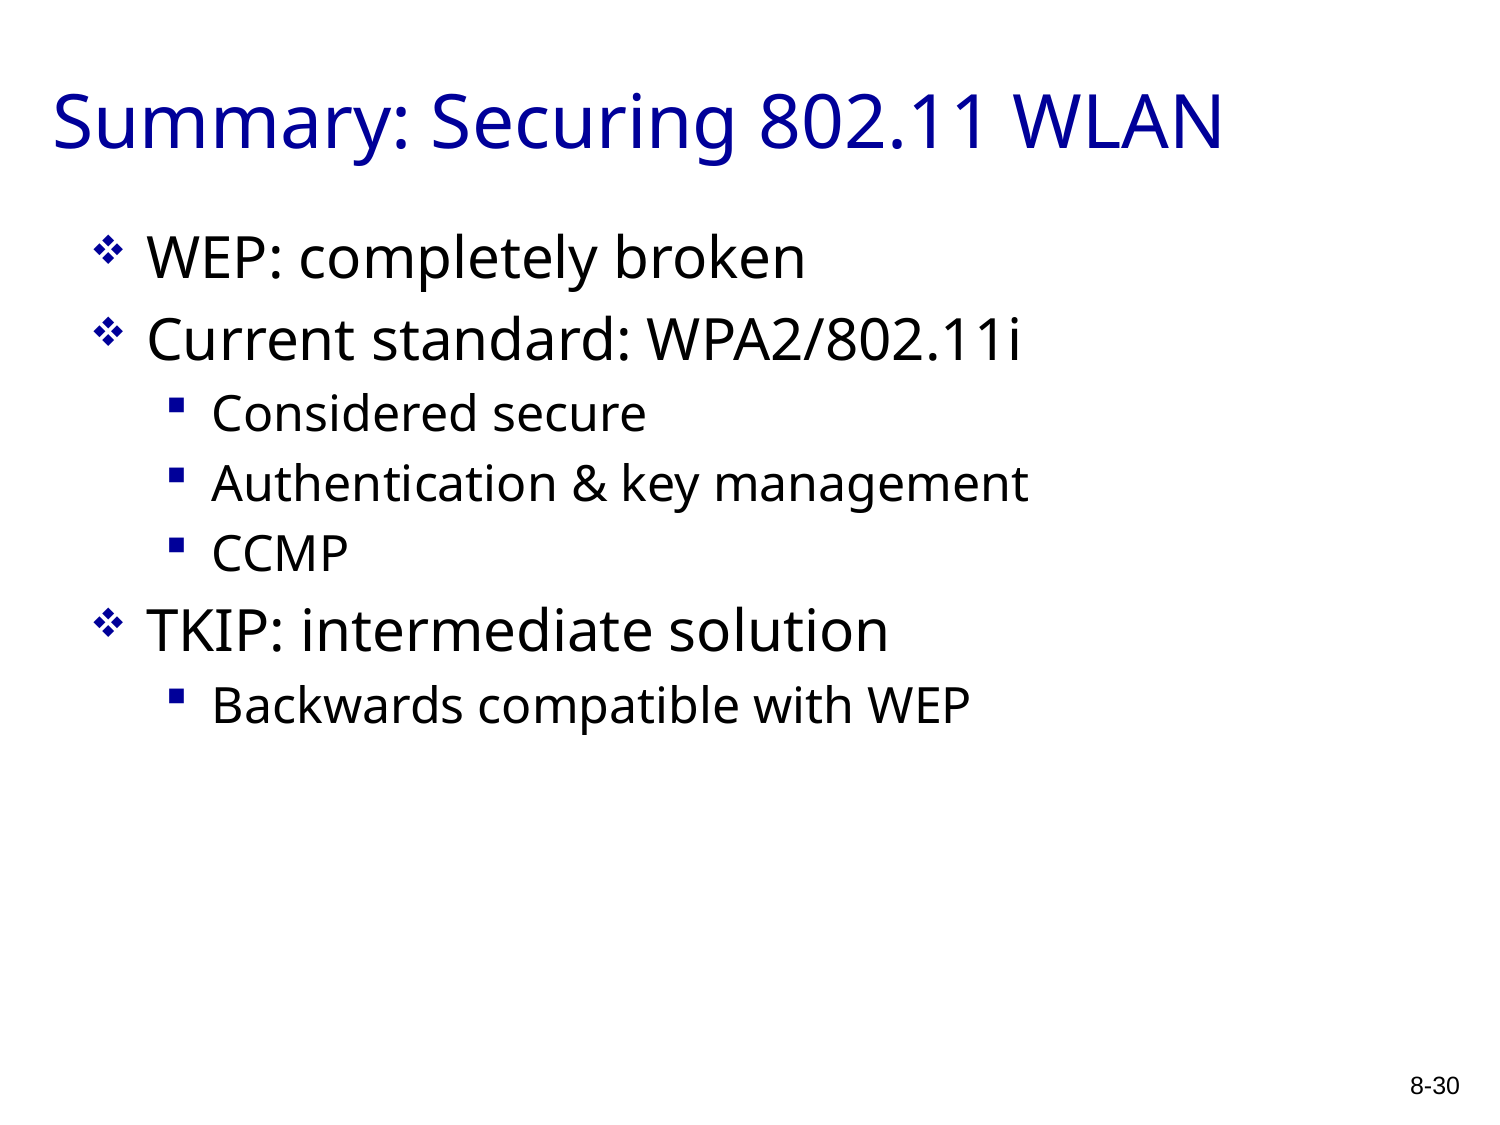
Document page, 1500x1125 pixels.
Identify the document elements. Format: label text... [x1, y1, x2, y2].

list WEP: completely broken Current standard: WPA2/802.11i Considered secure Authentication & key management CCMP TKIP: intermediate solution Backwards compatible with WEP [74, 212, 1426, 1006]
title Summary: Securing 802.11 WLAN [37, 24, 1326, 213]
